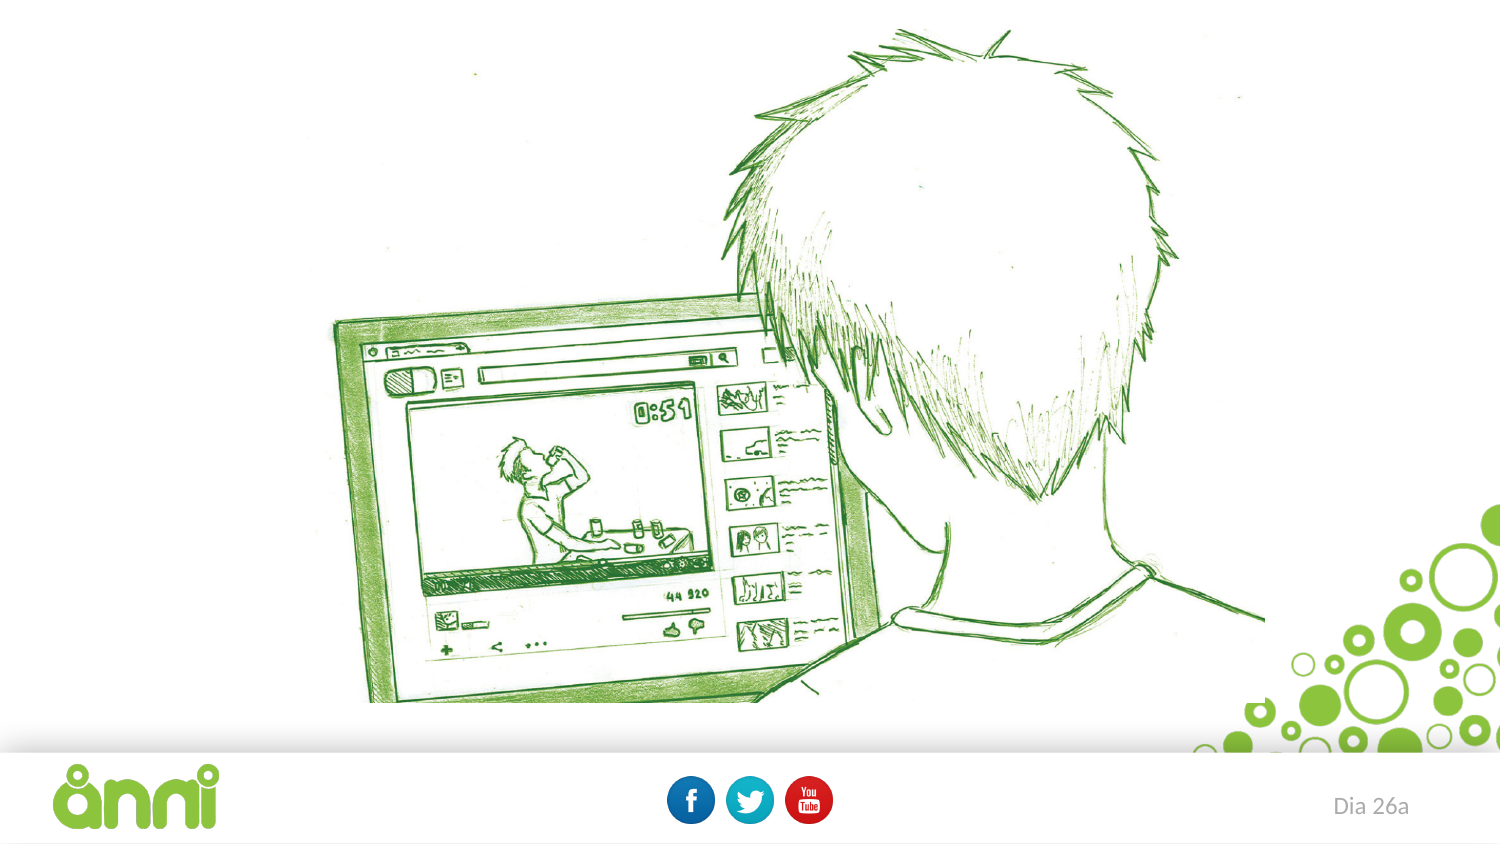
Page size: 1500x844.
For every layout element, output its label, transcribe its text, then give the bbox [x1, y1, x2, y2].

picture [785, 776, 833, 824]
picture [726, 776, 774, 824]
picture [53, 764, 219, 829]
picture [299, 29, 1500, 752]
picture [667, 776, 715, 824]
slide_number Dia 26a [1074, 782, 1425, 827]
